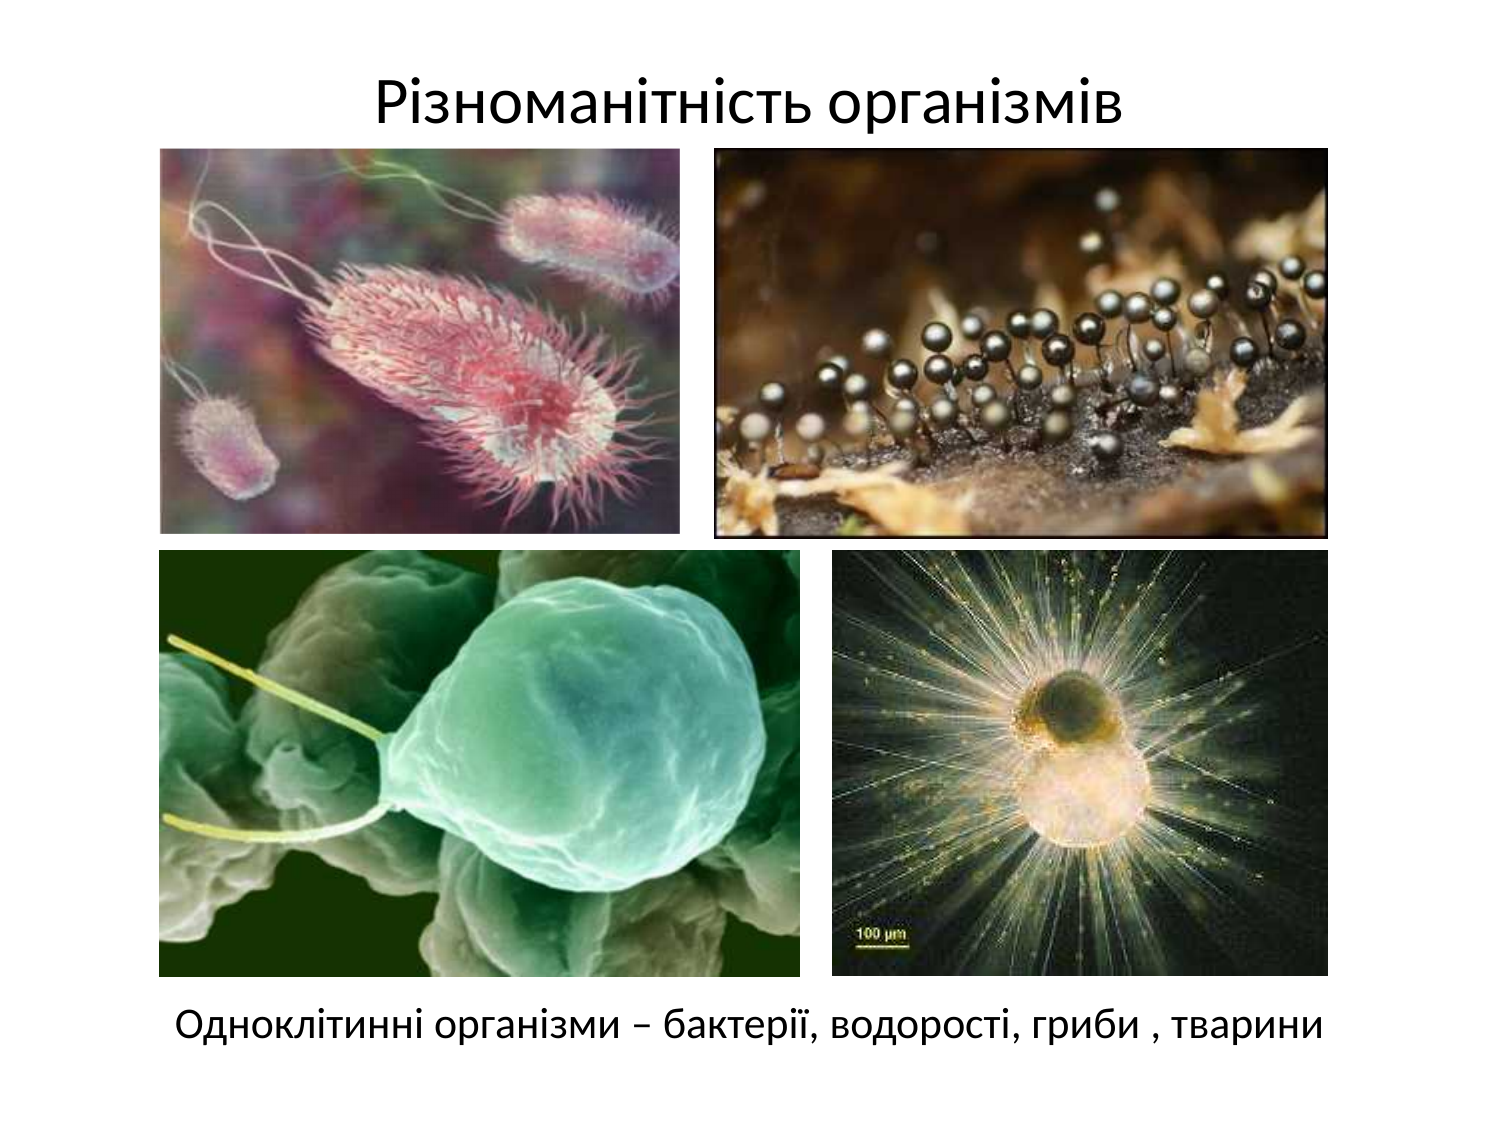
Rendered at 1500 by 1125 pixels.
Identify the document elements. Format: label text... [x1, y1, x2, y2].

picture [714, 148, 1328, 540]
picture [832, 550, 1328, 977]
title Різноманітність організмів [75, 45, 1425, 149]
list Одноклітинні організми – бактерії, водорості, гриби , тварини [75, 987, 1425, 1083]
picture [159, 81, 800, 978]
